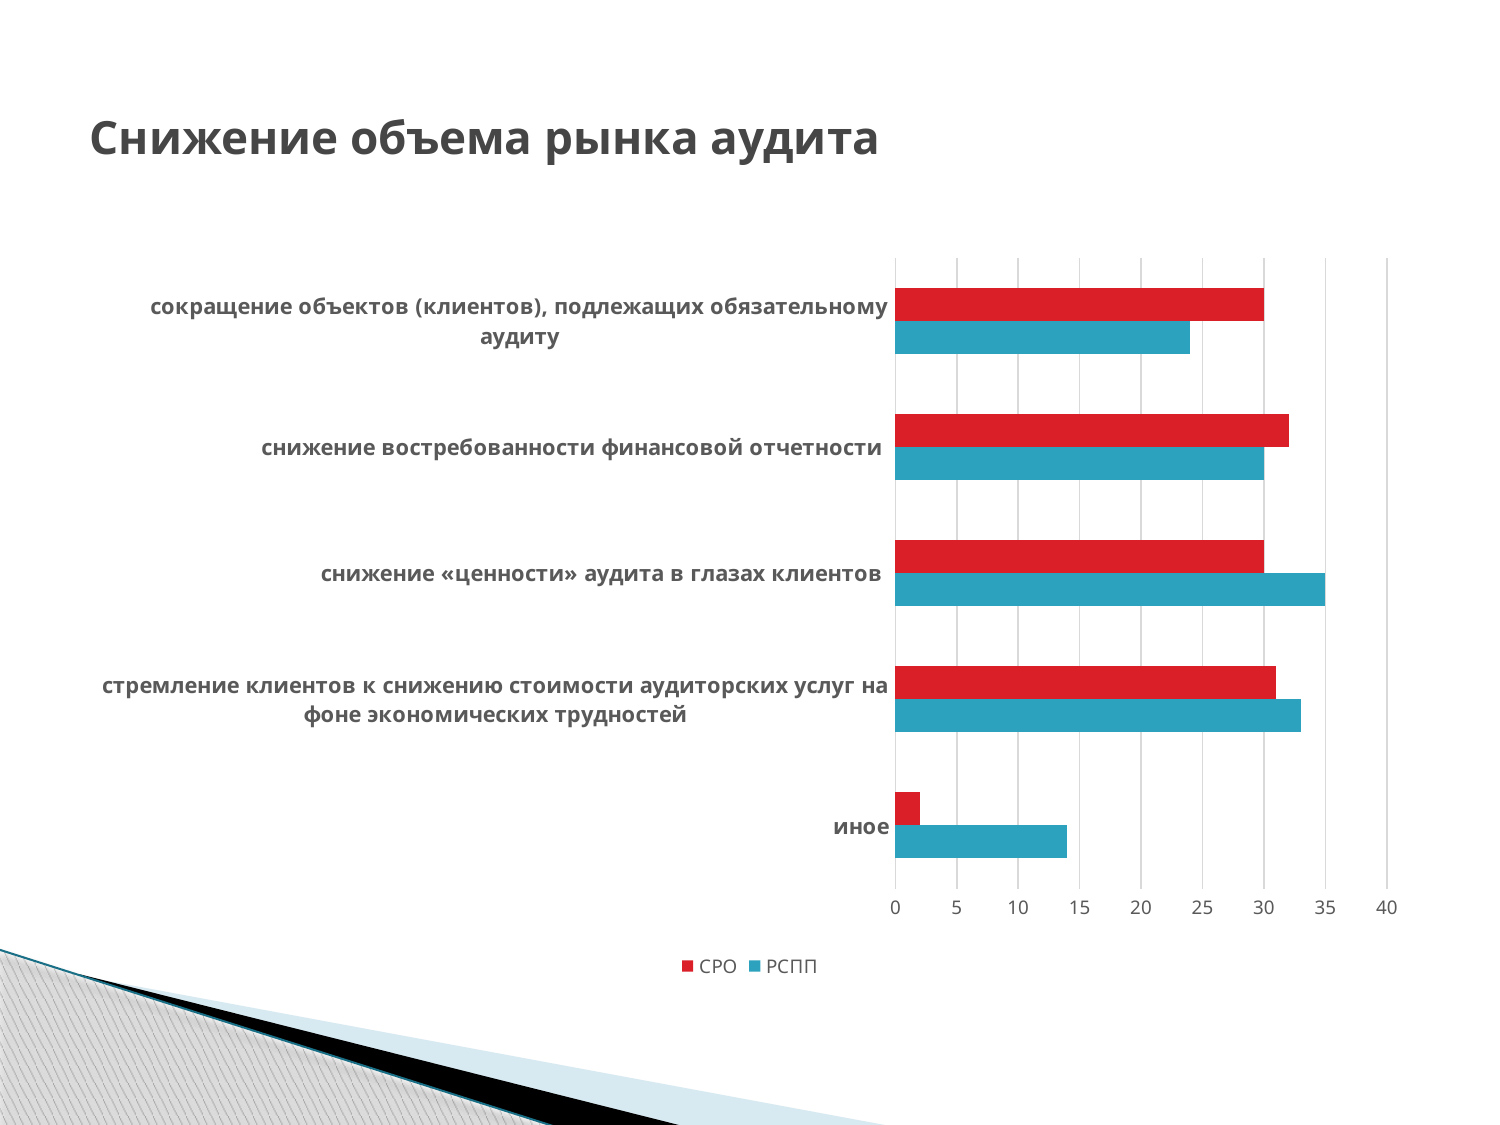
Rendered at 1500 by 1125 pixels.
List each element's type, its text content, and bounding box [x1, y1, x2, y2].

title Снижение объема рынка аудита [75, 45, 1425, 233]
chart [74, 242, 1426, 986]
